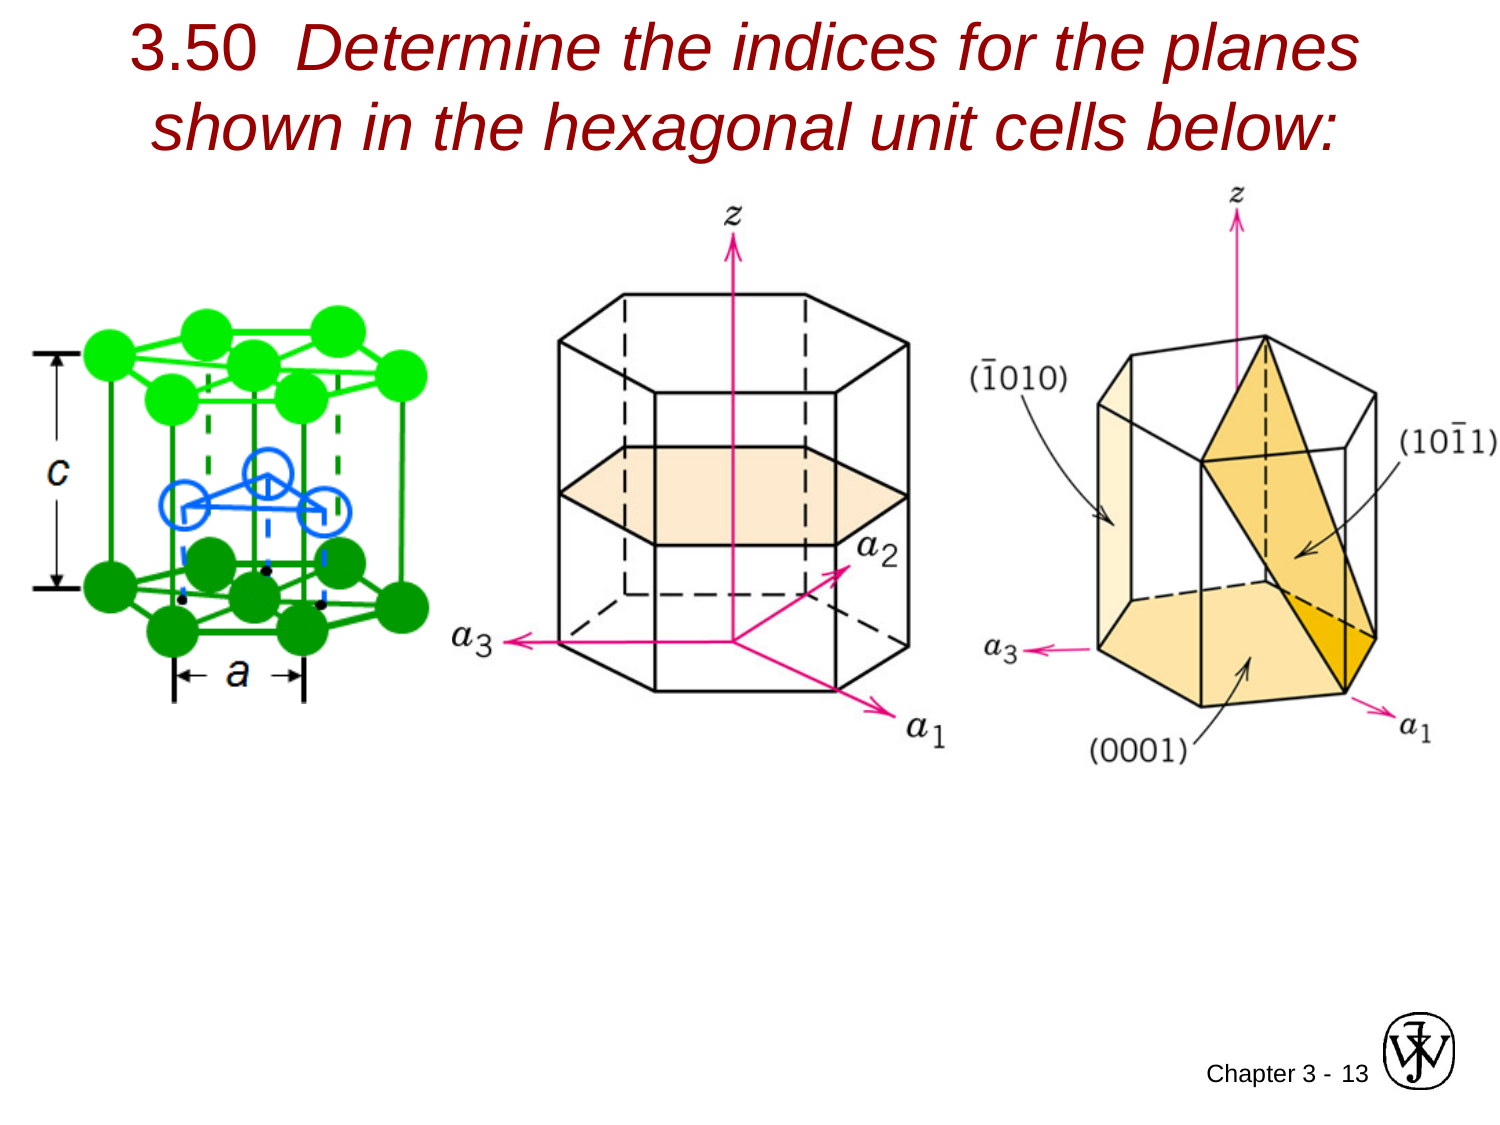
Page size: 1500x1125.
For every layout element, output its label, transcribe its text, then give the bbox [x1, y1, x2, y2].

slide_number 13 [1258, 1049, 1453, 1109]
picture [1383, 1012, 1455, 1090]
picture [17, 301, 439, 704]
picture [451, 187, 949, 759]
title 3.50 Determine the indices for the planes shown in the hexagonal unit cells below: [58, 27, 1434, 140]
picture [967, 176, 1500, 771]
